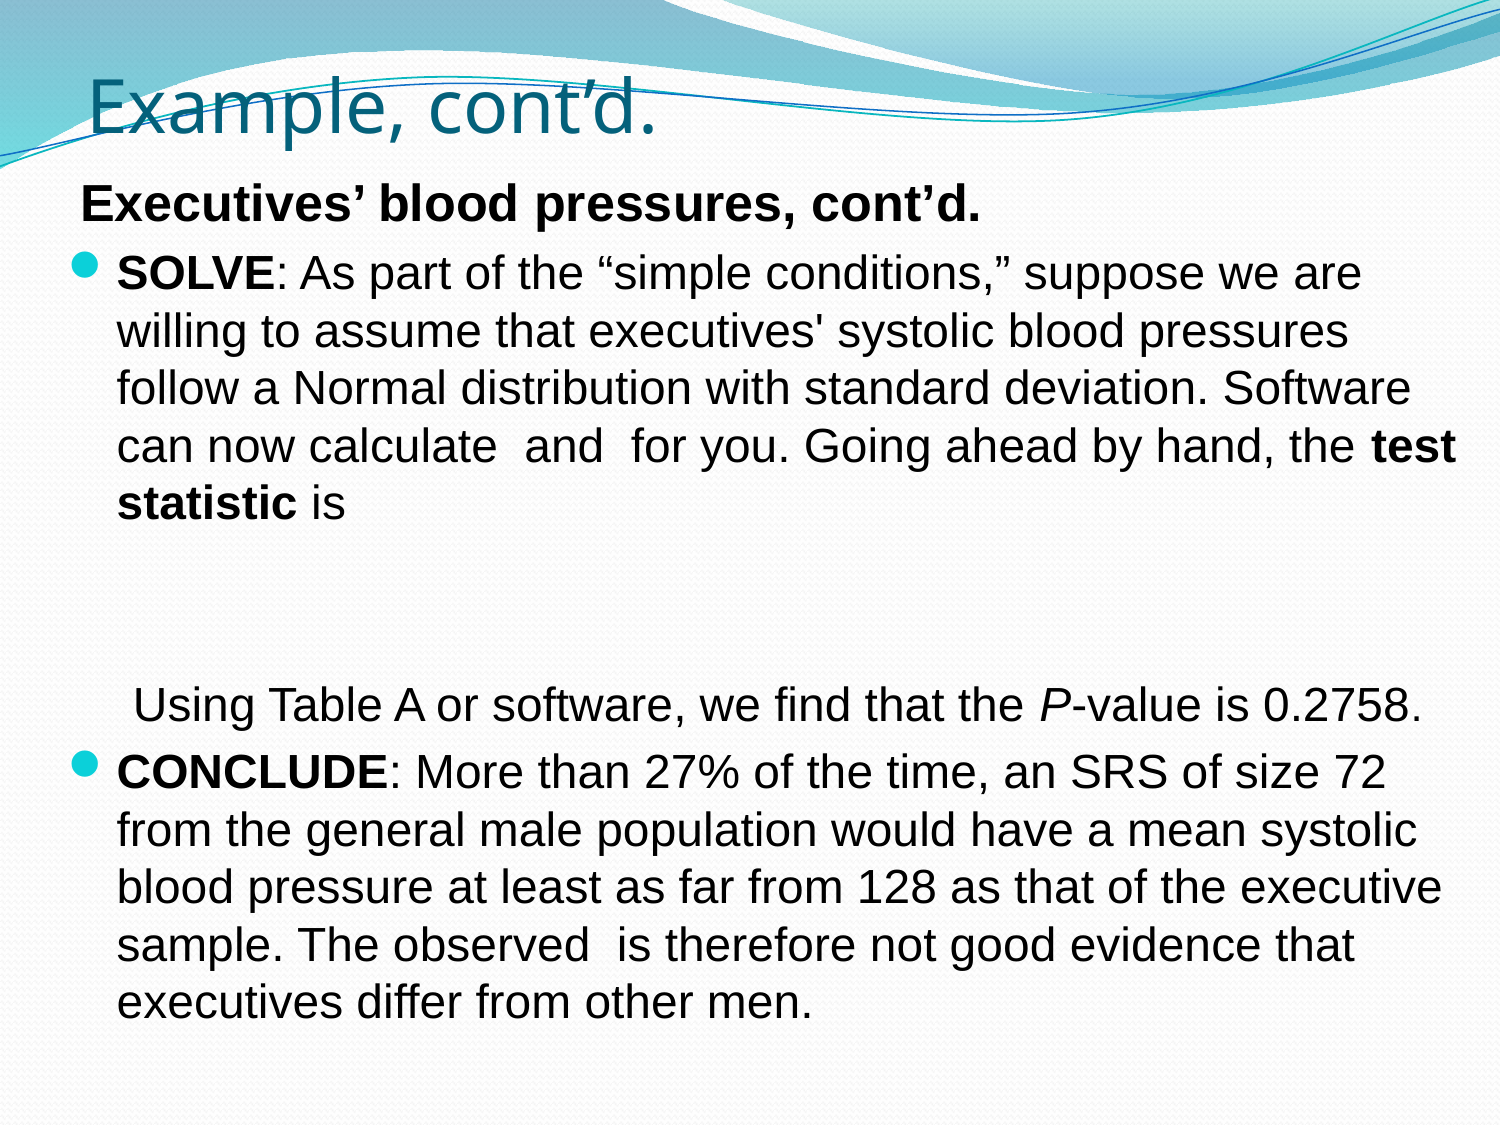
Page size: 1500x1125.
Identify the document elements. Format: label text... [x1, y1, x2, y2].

title Example, cont’d. [86, 33, 1458, 150]
